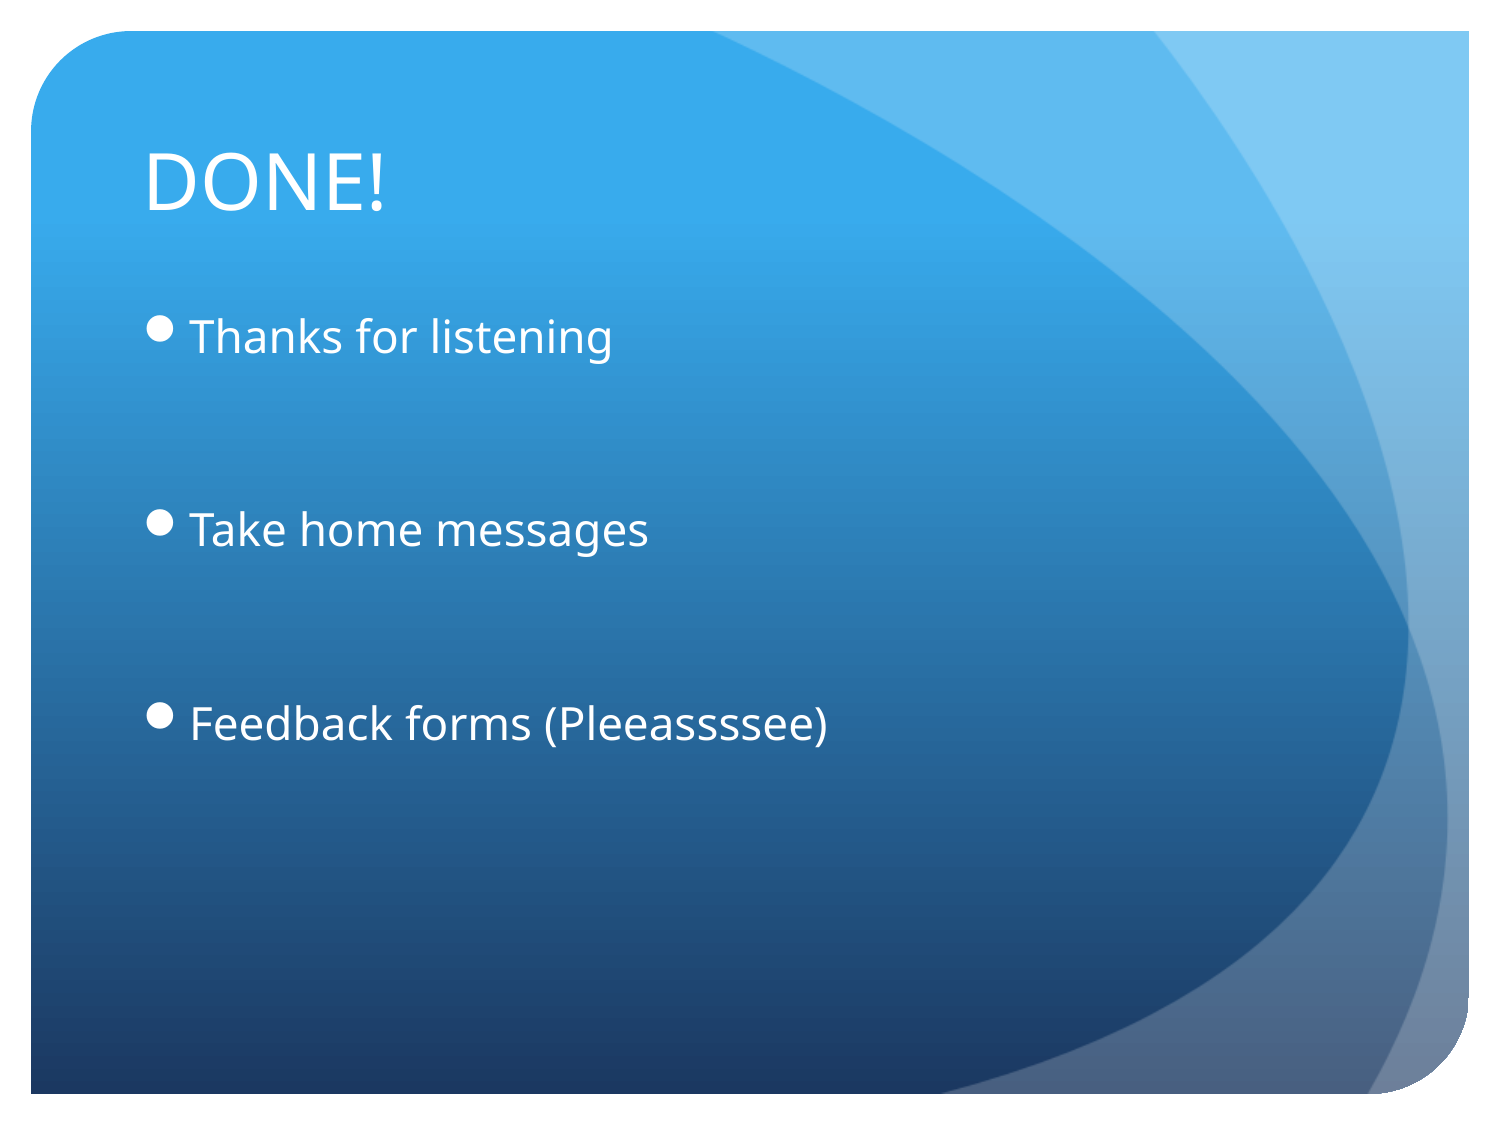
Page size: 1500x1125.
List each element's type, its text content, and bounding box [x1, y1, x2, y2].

picture [24, 30, 1473, 1094]
title DONE! [127, 62, 1372, 234]
list Thanks for listening Take home messages Feedback forms (Pleeassssee) [127, 299, 1372, 991]
